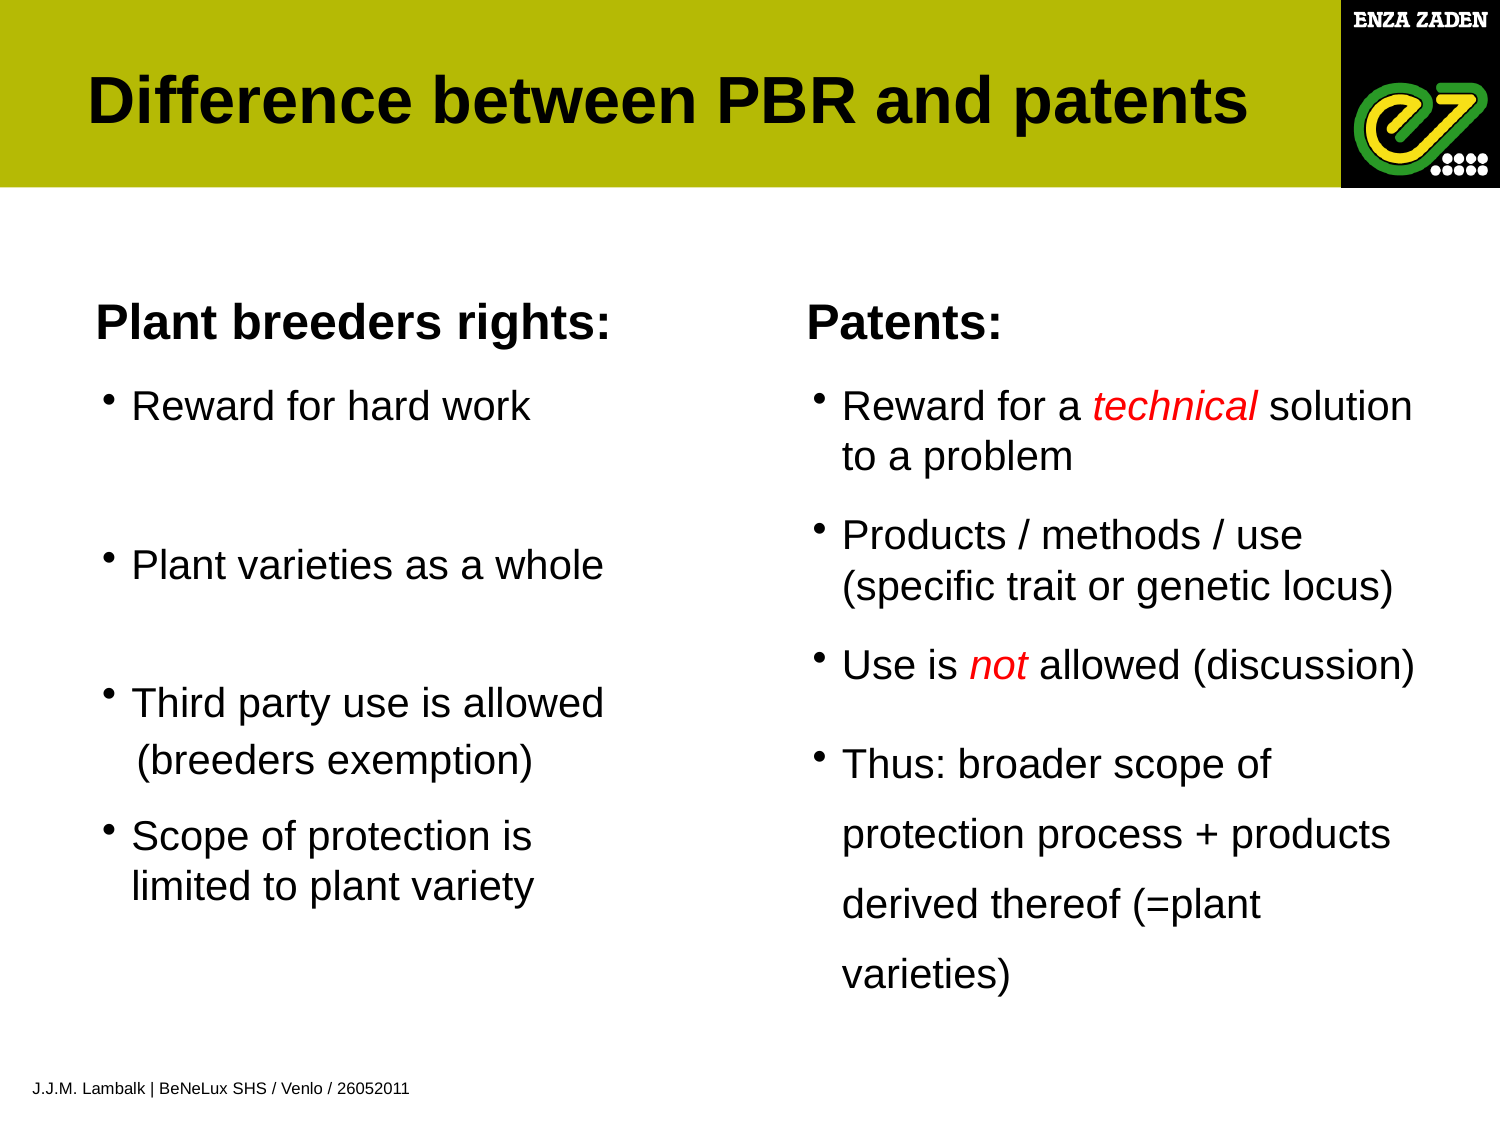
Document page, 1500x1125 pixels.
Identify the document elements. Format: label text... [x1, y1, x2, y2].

picture [1341, 0, 1500, 188]
text_box J.J.M. Lambalk | BeNeLux SHS / Venlo / 26052011 [17, 1070, 810, 1105]
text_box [39, 200, 1430, 1042]
text_box Difference between PBR and patents [87, 78, 1251, 138]
